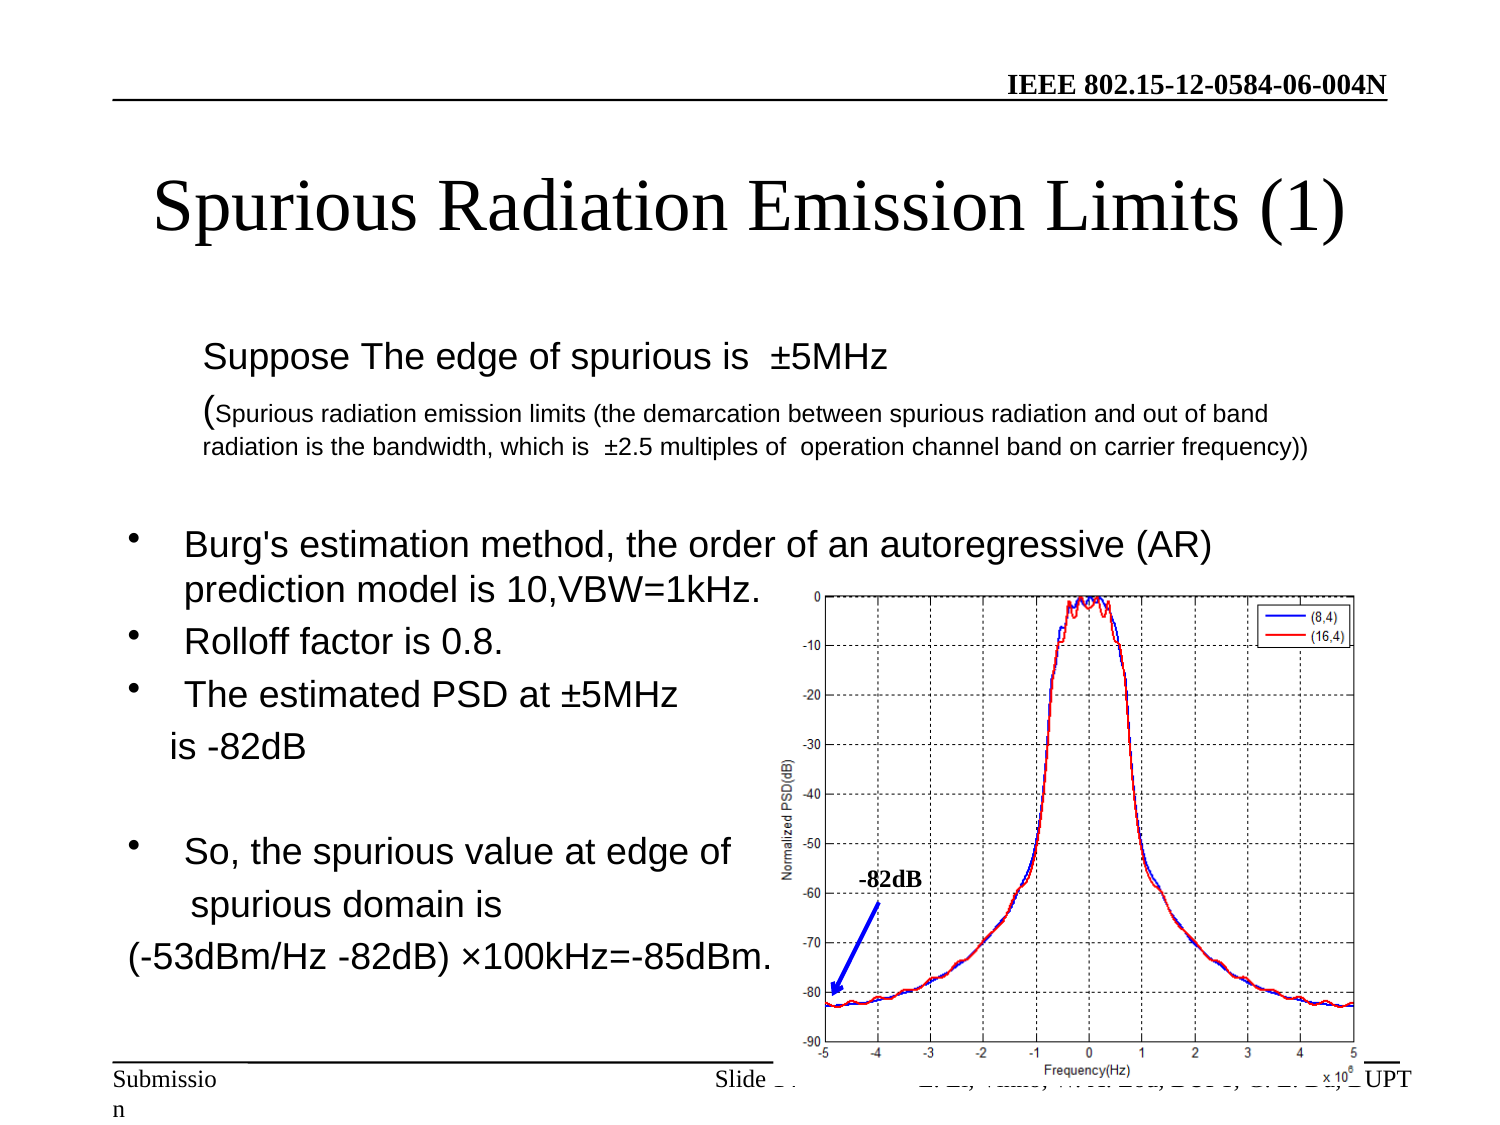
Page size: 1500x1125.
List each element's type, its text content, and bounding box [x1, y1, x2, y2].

footer L. Li, Vinno; W. X. Zou, BUPT; G. L. Du, BUPT [1364, 1061, 1413, 1093]
picture [773, 585, 1365, 1086]
list Suppose The edge of spurious is ±5MHz (Spurious radiation emission limits (the demarcation between spurious radiation and out of band radiation is the bandwidth, which is ±2.5 multiples of operation channel band on carrier frequency)) Burg's estimation method, the order of an autoregressive (AR) prediction model is 10,VBW=1kHz. Rolloff factor is 0.8. The estimated PSD at ±5MHz is -82dB So, the spurious value at edge of spurious domain is (-53dBm/Hz -82dB) ×100kHz=-85dBm. [112, 324, 1388, 1001]
slide_number Slide 14 [712, 1061, 772, 1093]
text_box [808, 925, 903, 973]
title Spurious Radiation Emission Limits (1) [112, 112, 1388, 288]
